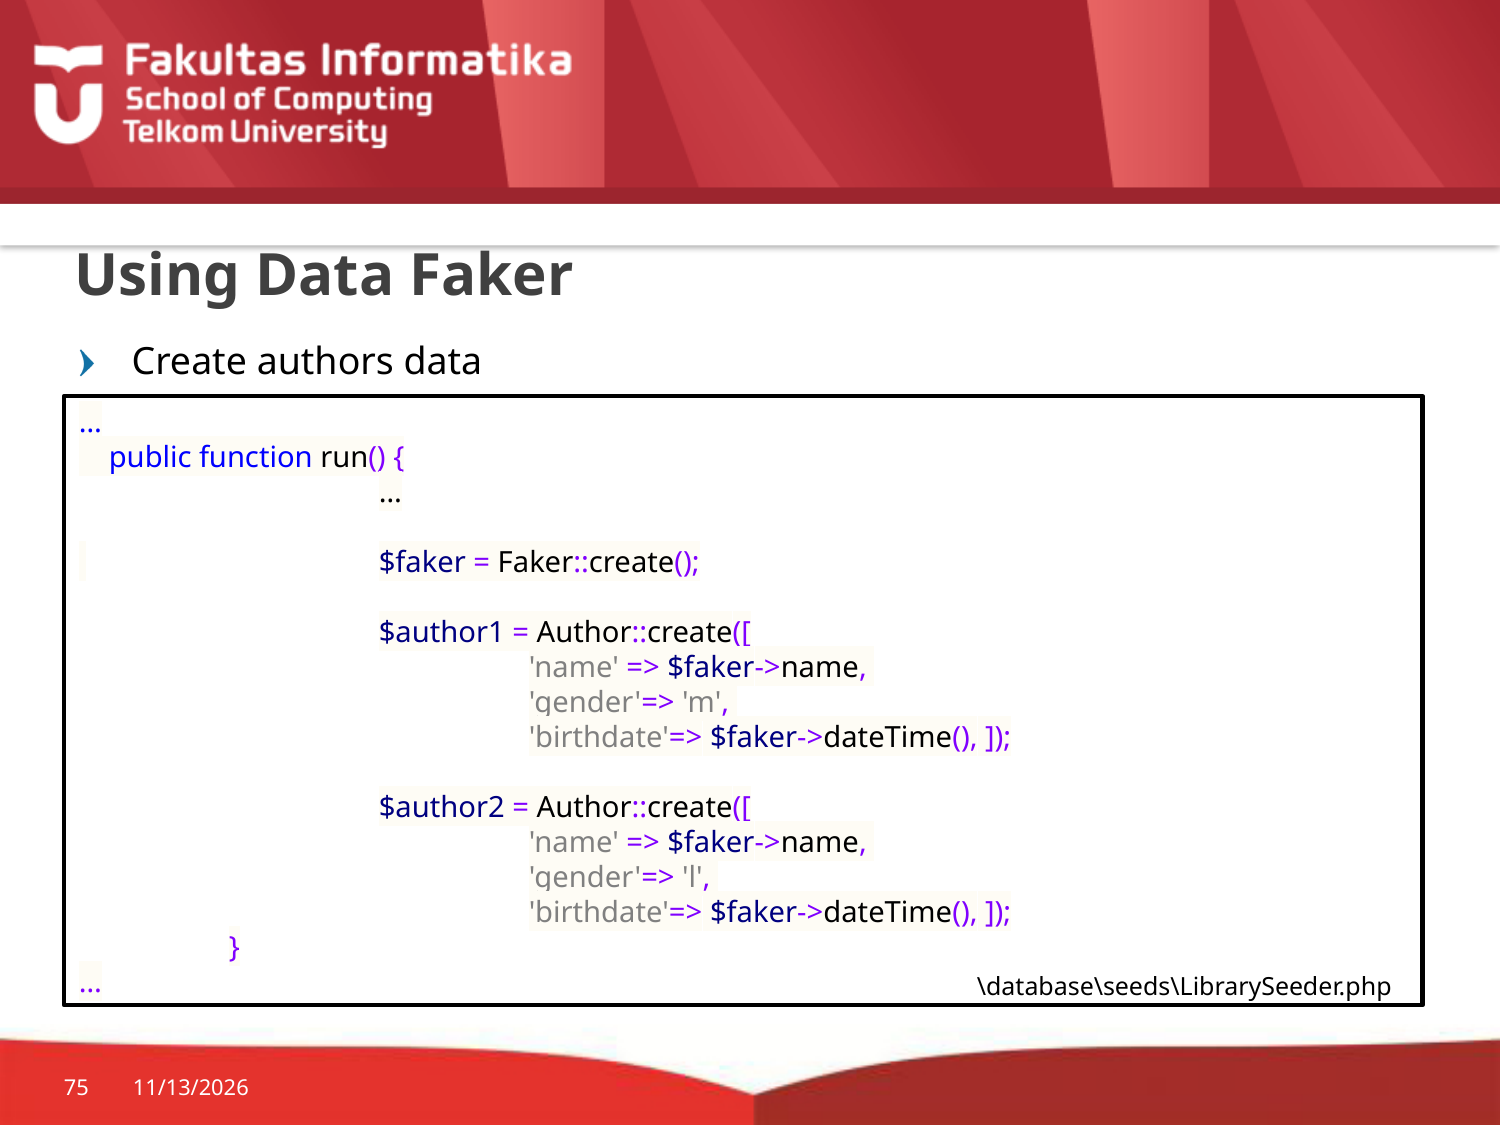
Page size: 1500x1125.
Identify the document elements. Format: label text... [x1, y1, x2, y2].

picture [75, 341, 97, 378]
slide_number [132, 1058, 403, 1119]
title Using Data Faker [59, 219, 1426, 325]
picture [0, 0, 1500, 203]
text_box \database\seeds\LibrarySeeder.php [961, 963, 1408, 1008]
list Create authors data [60, 329, 1426, 990]
slide_number 75 [63, 1058, 123, 1119]
picture [0, 1024, 1500, 1125]
text_box … public function run() { … $faker = Faker::create(); $author1 = Author::create([ 'name' => $faker->name, 'gender'=> 'm', 'birthdate'=> $faker->dateTime(), ]); $author2 = Author::create([ 'name' => $faker->name, 'gender'=> 'l', 'birthdate'=> $faker->dateTime(), ]); } … [62, 394, 1425, 1007]
